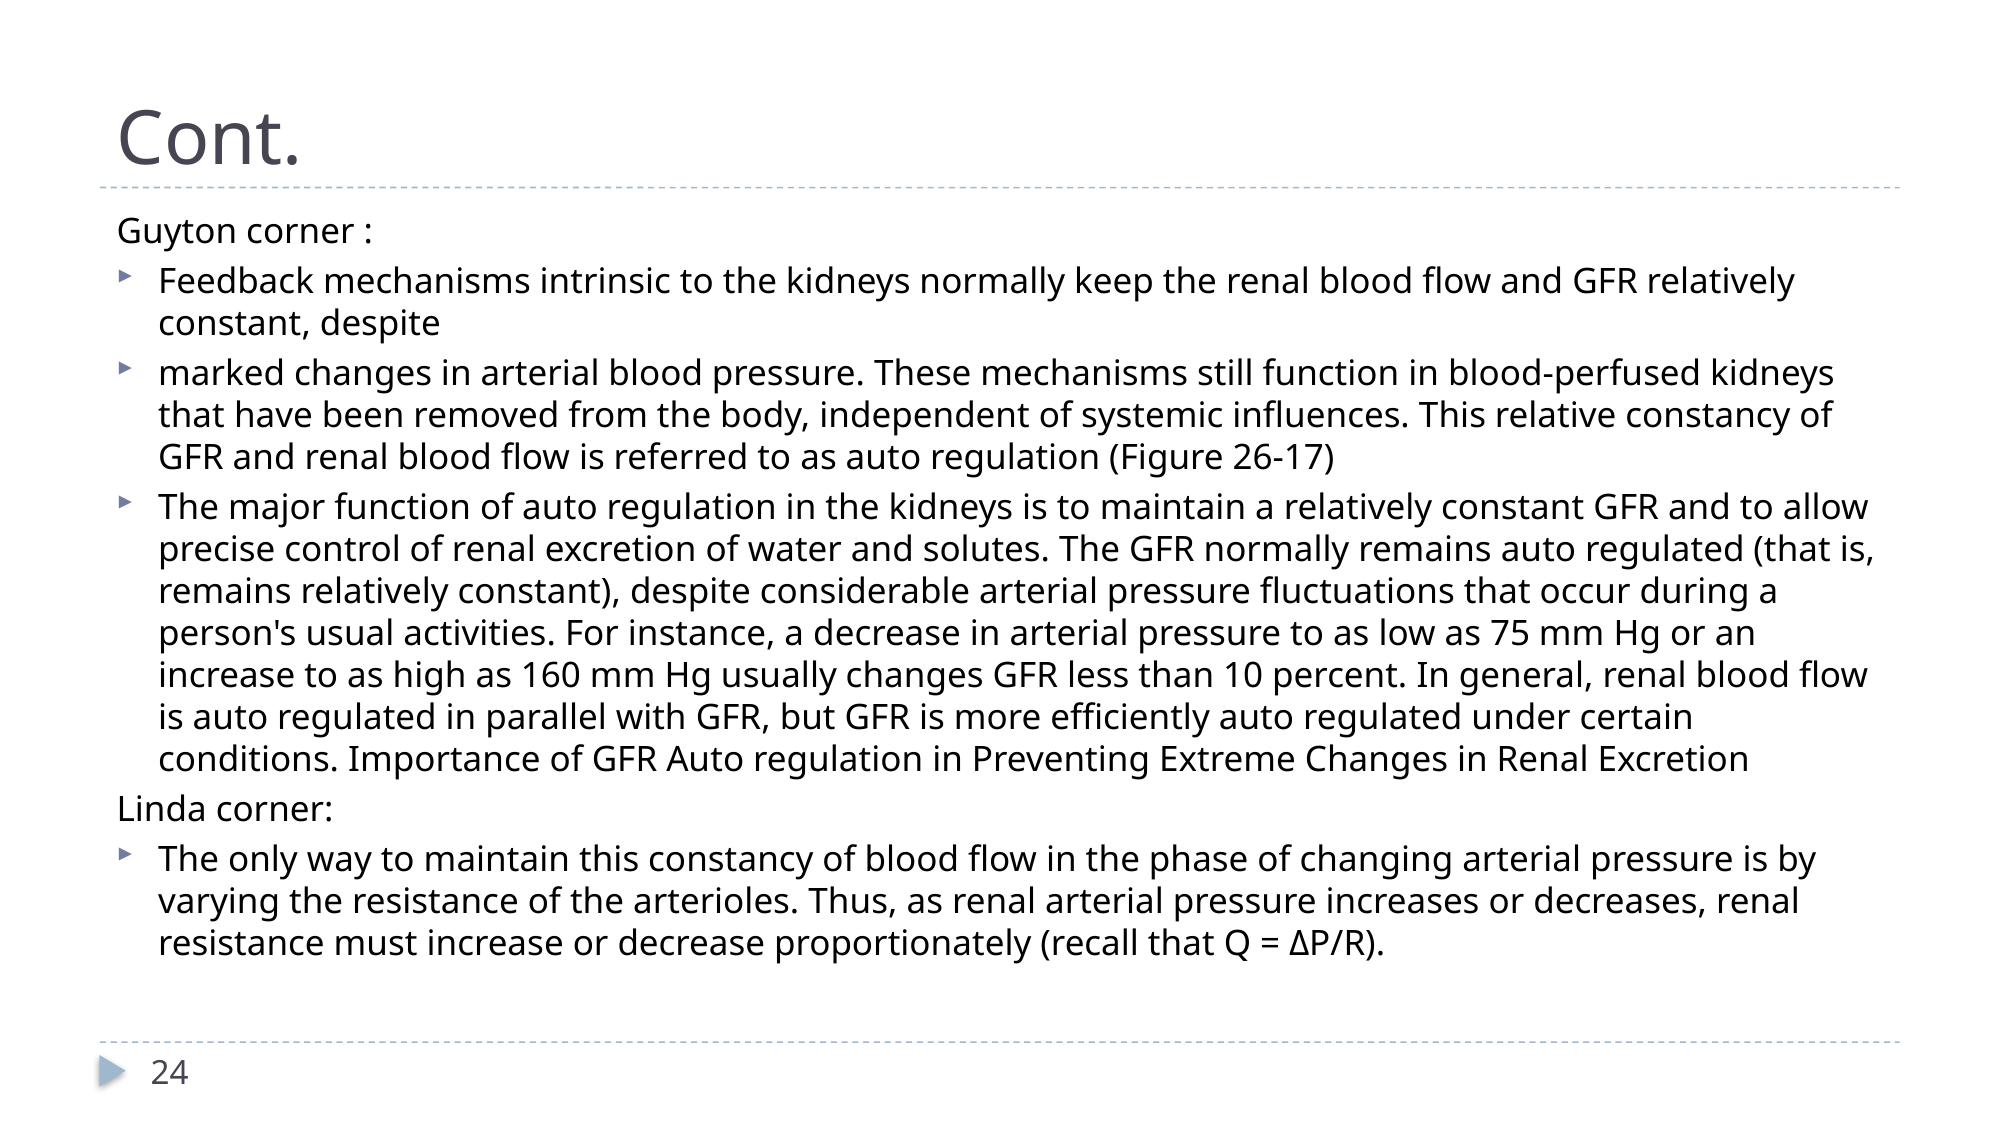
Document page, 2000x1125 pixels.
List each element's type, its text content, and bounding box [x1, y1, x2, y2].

title Cont. [99, 24, 1900, 188]
list Guyton corner : Feedback mechanisms intrinsic to the kidneys normally keep the renal blood flow and GFR relatively constant, despite marked changes in arterial blood pressure. These mechanisms still function in blood-perfused kidneys that have been removed from the body, independent of systemic influences. This relative constancy of GFR and renal blood flow is referred to as auto regulation (Figure 26-17) The major function of auto regulation in the kidneys is to maintain a relatively constant GFR and to allow precise control of renal excretion of water and solutes. The GFR normally remains auto regulated (that is, remains relatively constant), despite considerable arterial pressure fluctuations that occur during a person's usual activities. For instance, a decrease in arterial pressure to as low as 75 mm Hg or an increase to as high as 160 mm Hg usually changes GFR less than 10 percent. In general, renal blood flow is auto regulated in parallel with GFR, but GFR is more efficiently auto regulated under certain conditions. Importance of GFR Auto regulation in Preventing Extreme Changes in Renal Excretion Linda corner: The only way to maintain this constancy of blood flow in the phase of changing arterial pressure is by varying the resistance of the arterioles. Thus, as renal arterial pressure increases or decreases, renal resistance must increase or decrease proportionately (recall that Q = ΔP/R). [99, 200, 1900, 1010]
slide_number 24 [133, 1042, 568, 1103]
